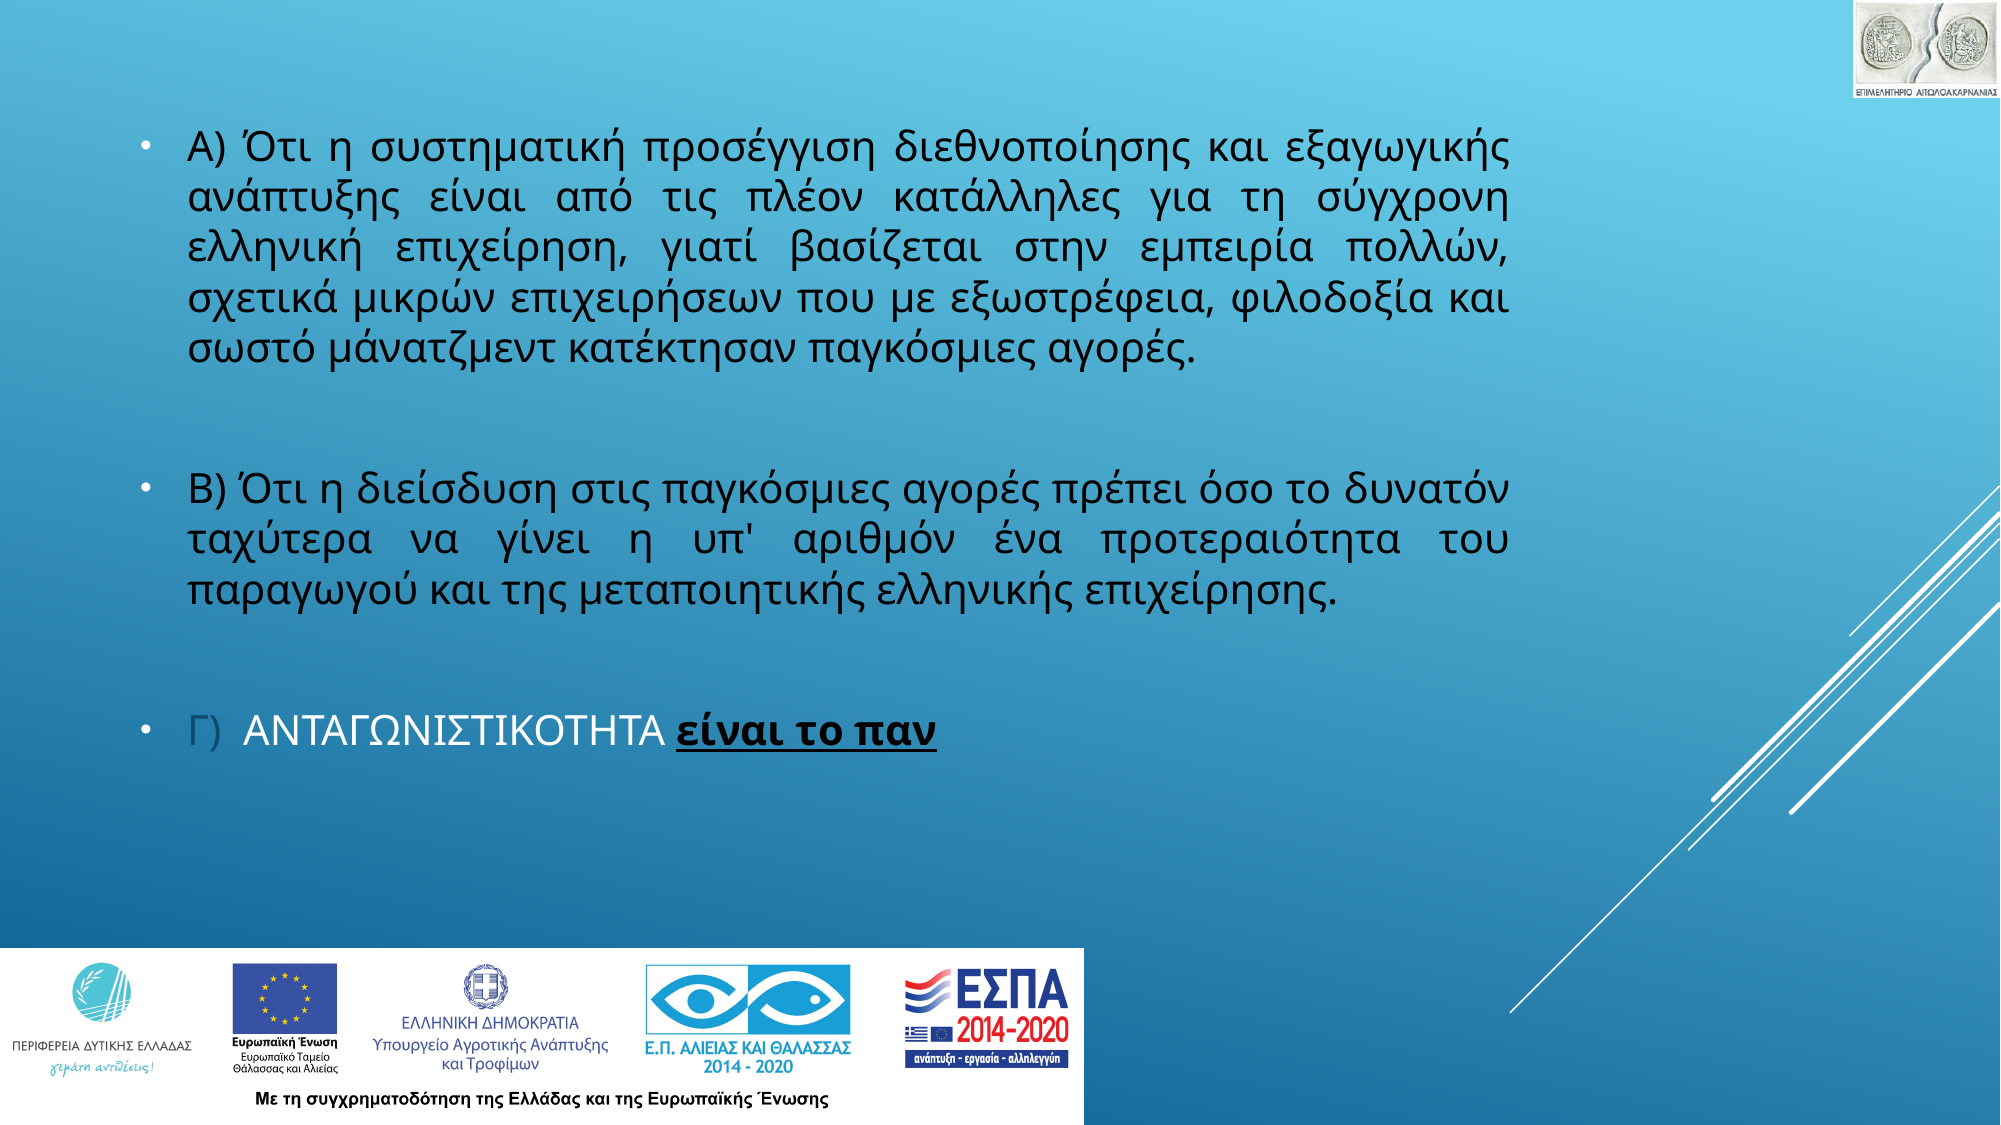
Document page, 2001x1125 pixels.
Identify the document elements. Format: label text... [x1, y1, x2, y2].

picture [1853, 0, 2000, 98]
list Α) Ότι η συστηματική προσέγγιση διεθνοποίησης και εξαγωγικής ανάπτυξης είναι από τις πλέον κατάλληλες για τη σύγχρονη ελληνική επιχείρηση, γιατί βασίζεται στην εμπειρία πολλών, σχετικά μικρών επιχειρήσεων που με εξωστρέφεια, φιλοδοξία και σωστό μάνατζμεντ κατέκτησαν παγκόσμιες αγορές. Β) Ότι η διείσδυση στις παγκόσμιες αγορές πρέπει όσο το δυνατόν ταχύτερα να γίνει η υπ' αριθμόν ένα προτεραιότητα του παραγωγού και της μεταποιητικής ελληνικής επιχείρησης. Γ) ΑΝΤΑΓΩΝΙΣΤΙΚΟΤΗΤΑ είναι το παν [125, 112, 1526, 819]
picture [0, 948, 1084, 1125]
